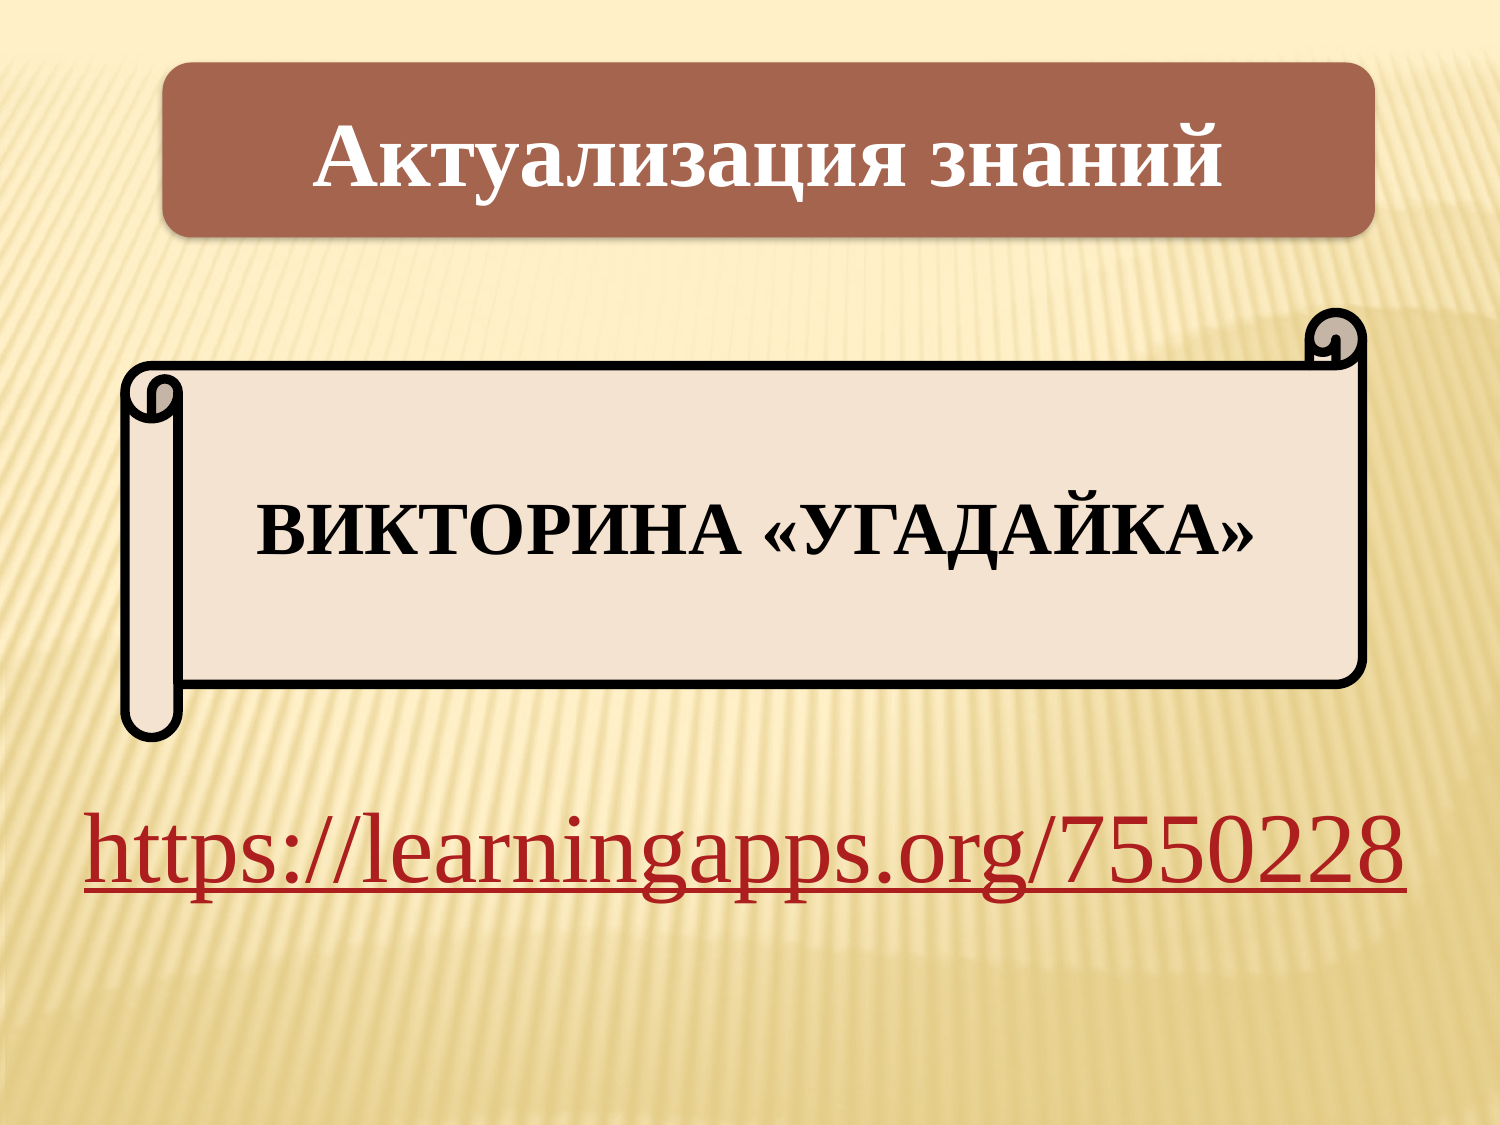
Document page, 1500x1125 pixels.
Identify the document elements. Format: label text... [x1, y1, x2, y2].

text_box https://learningapps.org/7550228 [69, 774, 1423, 910]
text_box Актуализация знаний [160, 60, 1378, 240]
text_box ВИКТОРИНА «УГАДАЙКА» [122, 310, 1365, 740]
